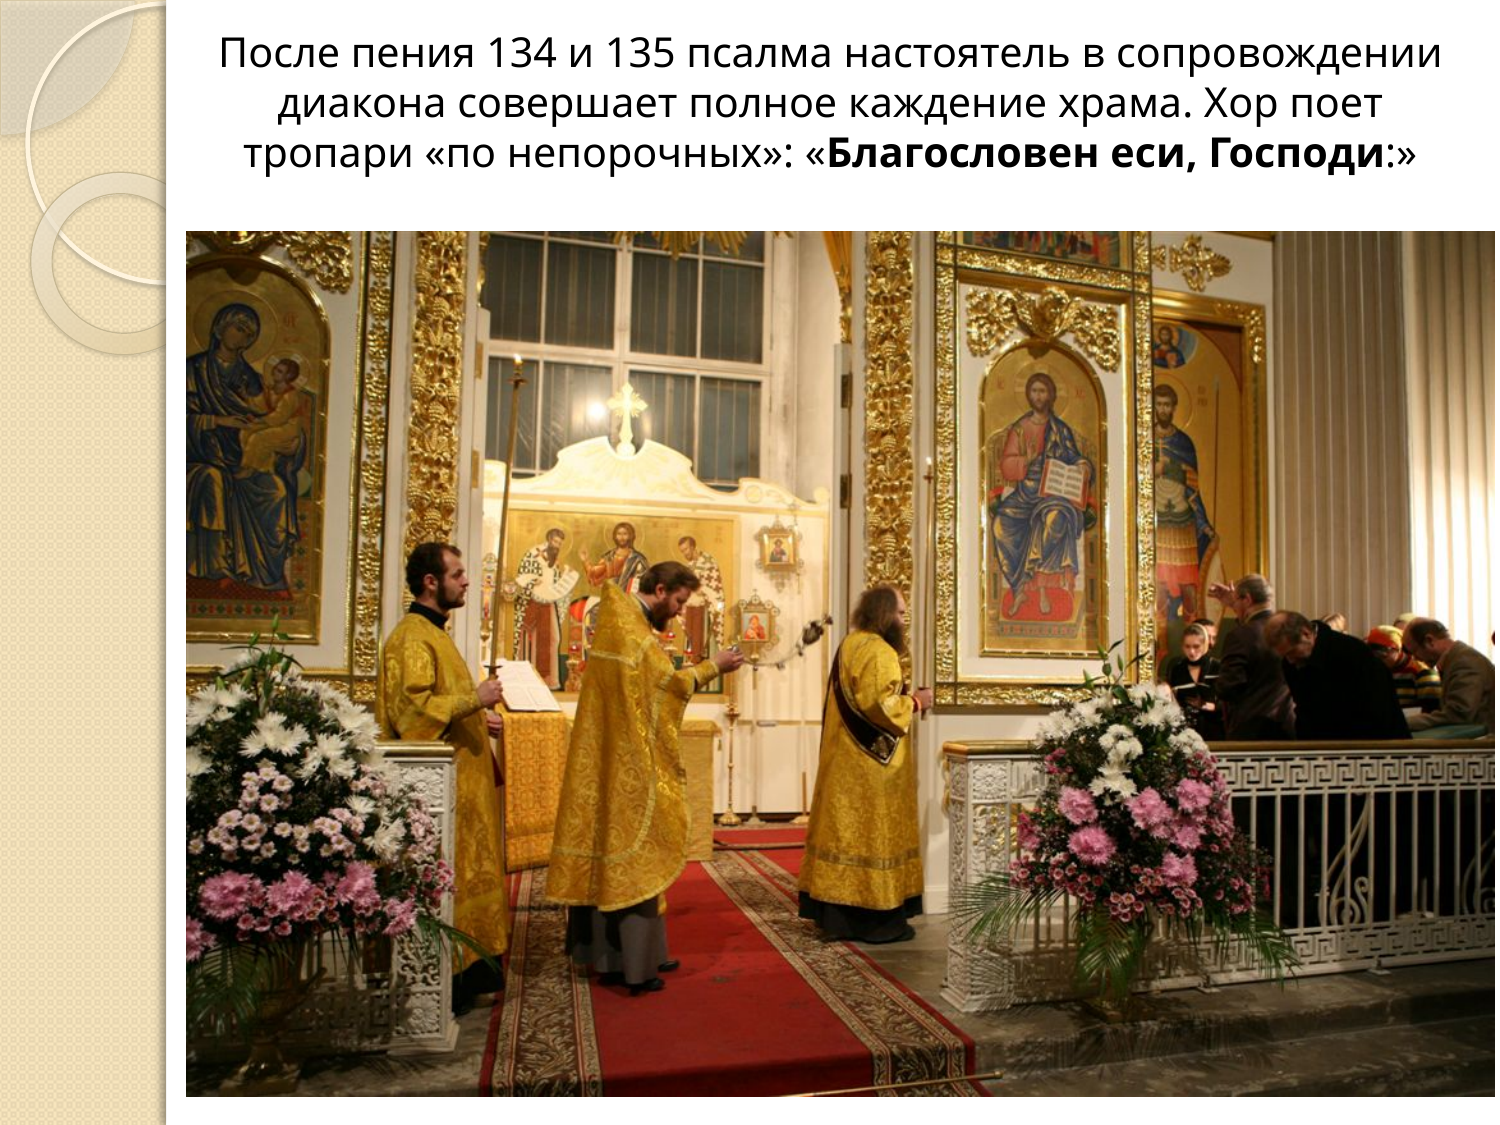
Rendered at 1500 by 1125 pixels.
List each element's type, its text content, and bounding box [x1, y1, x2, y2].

picture [185, 231, 1495, 1097]
list После пения 134 и 135 псалма настоятель в сопровождении диакона совершает полное каждение храма. Хор поет тропари «по непорочных»: «Благословен еси, Господи:» [171, 19, 1478, 197]
